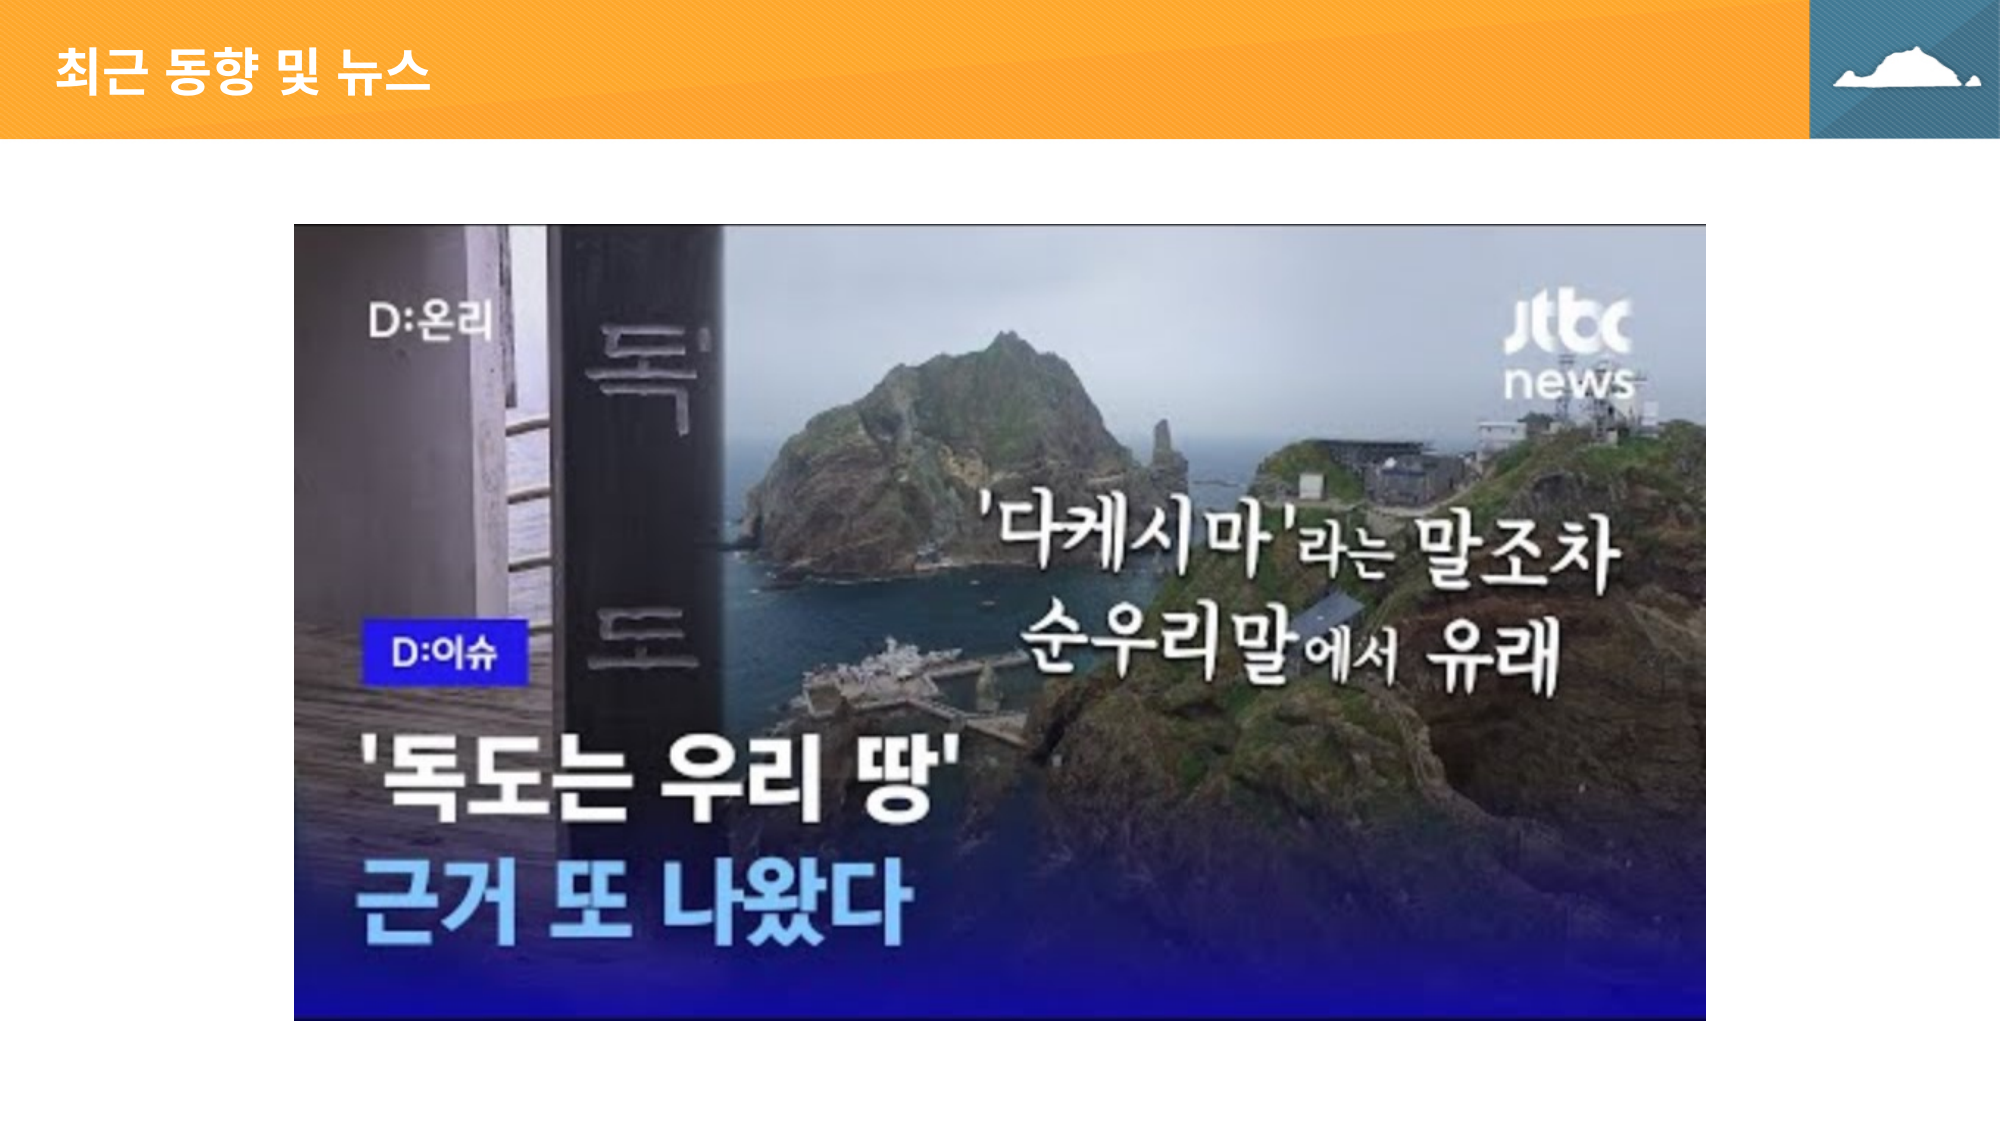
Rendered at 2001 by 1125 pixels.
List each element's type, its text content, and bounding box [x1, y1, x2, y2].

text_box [293, 223, 1707, 1022]
title 최근 동향 및 뉴스 [39, 5, 1715, 136]
picture [0, 0, 2000, 1125]
